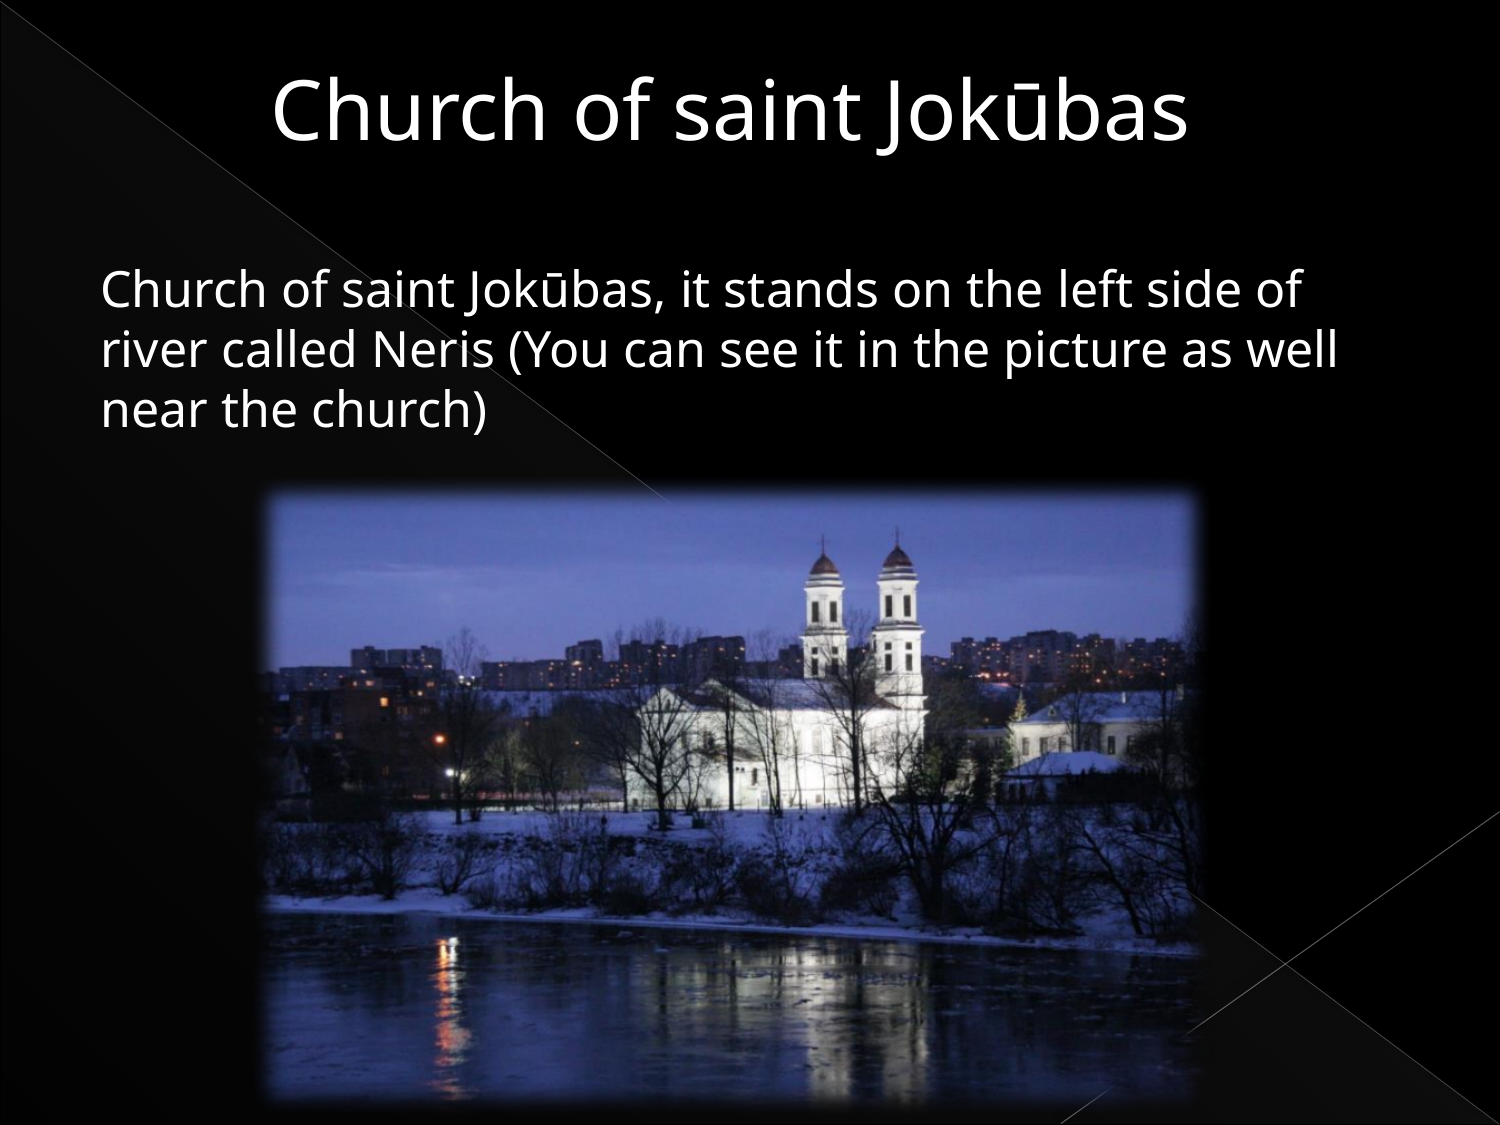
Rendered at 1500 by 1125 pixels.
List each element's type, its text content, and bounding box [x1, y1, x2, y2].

picture [249, 474, 1215, 1119]
list Church of saint Jokūbas, it stands on the left side of river called Neris (You can see it in the picture as well near the church) [75, 249, 1425, 993]
text_box Church of saint Jokūbas [225, 50, 1238, 165]
